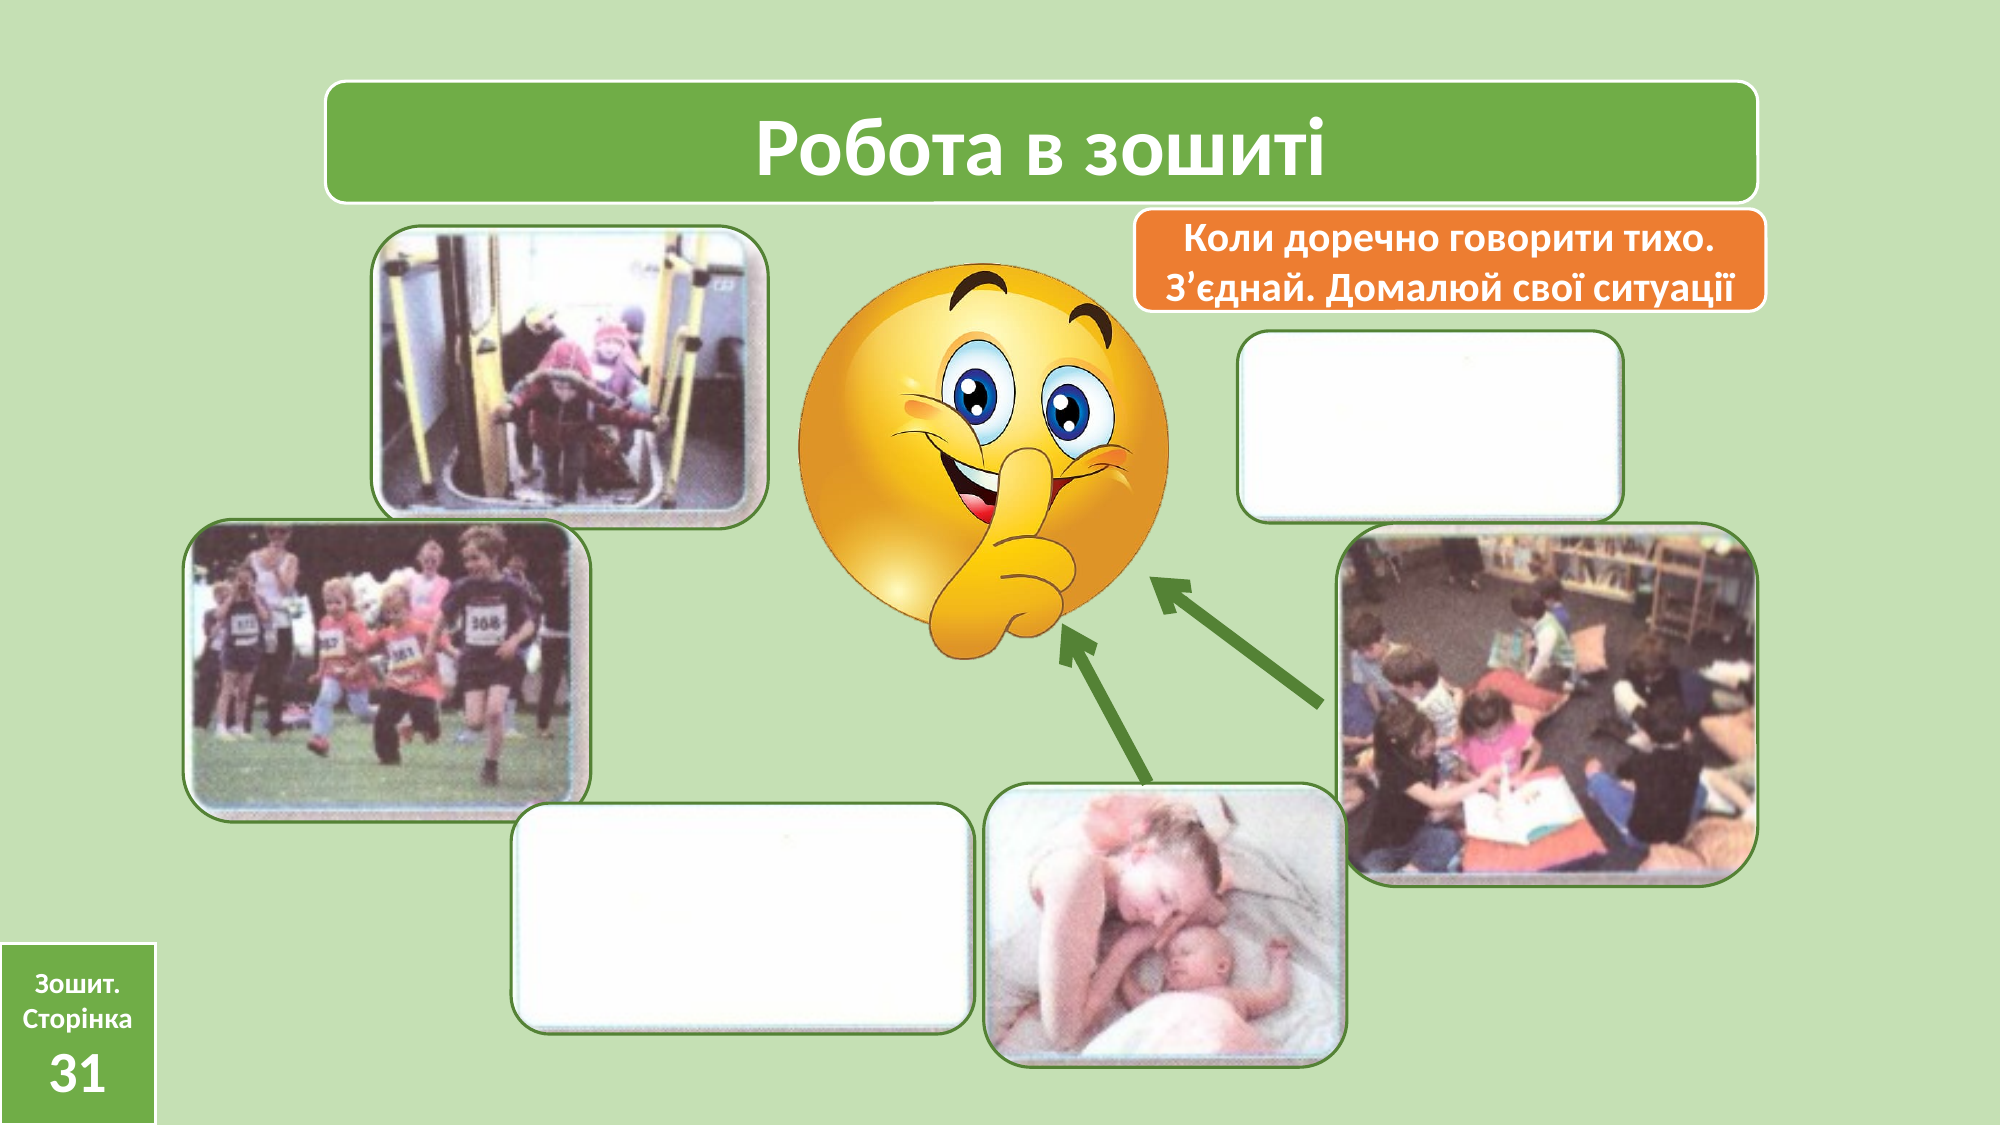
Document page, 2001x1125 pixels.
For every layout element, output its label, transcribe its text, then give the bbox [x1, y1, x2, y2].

picture [183, 225, 975, 1035]
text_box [1149, 576, 1321, 705]
picture [798, 263, 1169, 660]
text_box Коли доречно говорити тихо. З’єднай. Домалюй свої ситуації [1132, 207, 1768, 313]
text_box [1062, 623, 1148, 784]
text_box Робота в зошиті [323, 79, 1760, 205]
picture [983, 330, 1758, 1068]
text_box Зошит. Сторінка 31 [0, 942, 157, 1125]
